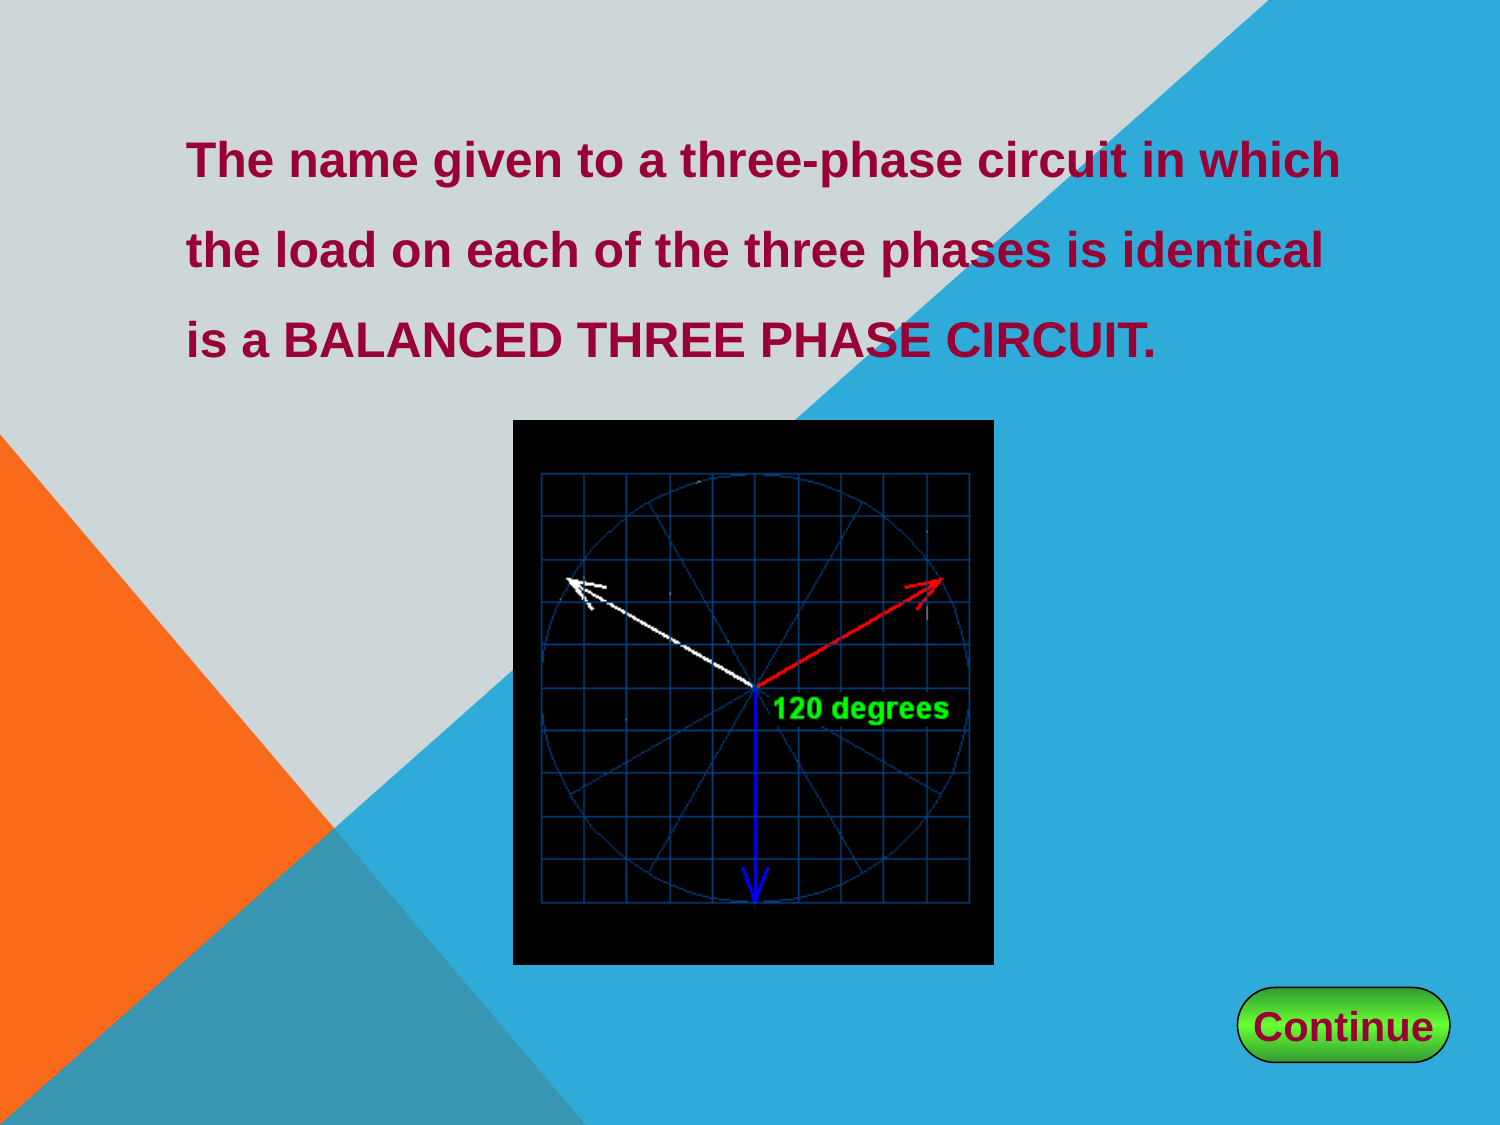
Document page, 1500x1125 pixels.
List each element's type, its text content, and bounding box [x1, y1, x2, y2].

text_box The name given to a three-phase circuit in which the load on each of the three phases is identical is a BALANCED THREE PHASE CIRCUIT. [171, 89, 1365, 376]
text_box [513, 420, 994, 965]
text_box Continue [1237, 987, 1450, 1063]
